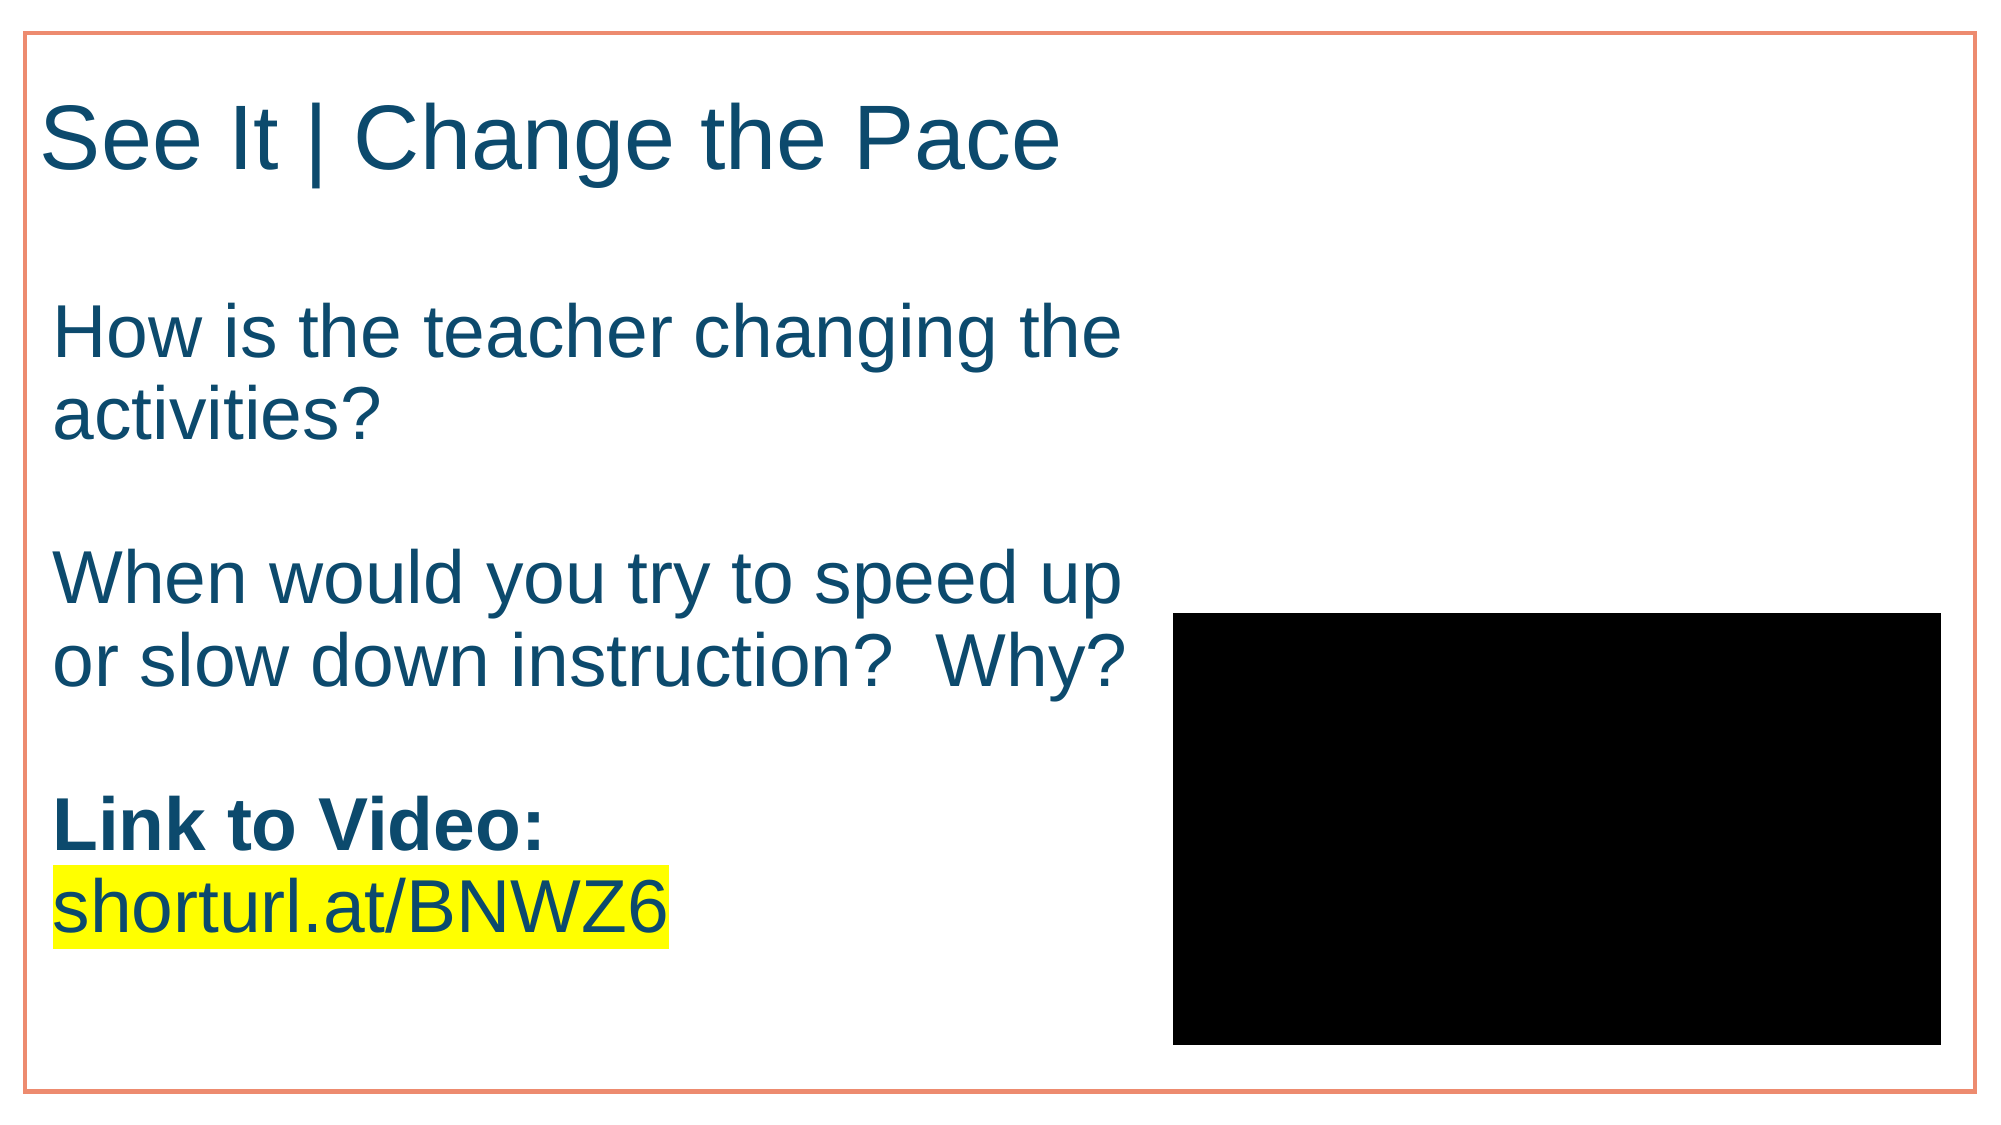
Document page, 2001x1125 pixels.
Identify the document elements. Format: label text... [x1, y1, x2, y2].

list How is the teacher changing the activities? When would you try to speed up or slow down instruction? Why? Link to Video: shorturl.at/BNWZ6 [24, 283, 1164, 1092]
title See It | Change the Pace [24, 33, 1641, 251]
picture [1173, 613, 1941, 1046]
